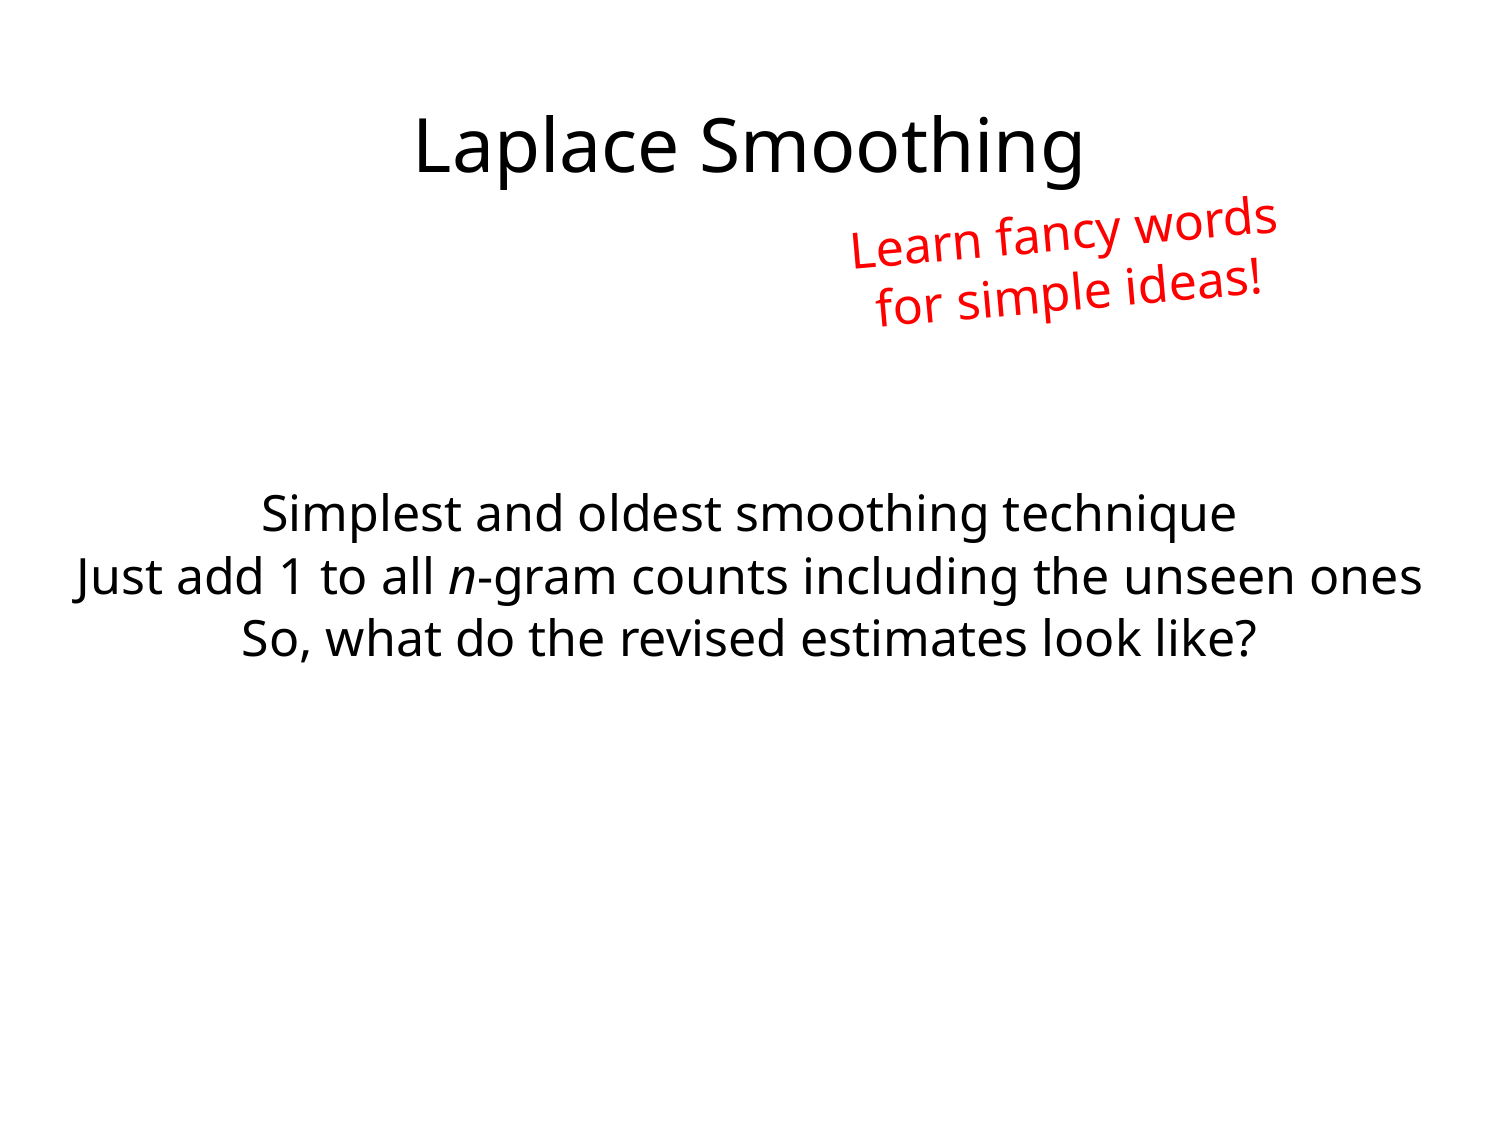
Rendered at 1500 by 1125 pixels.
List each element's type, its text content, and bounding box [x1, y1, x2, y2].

text_box Laplace Smoothing [0, 90, 1500, 203]
text_box Simplest and oldest smoothing technique [0, 474, 1500, 536]
text_box Learn fancy words for simple ideas! [824, 203, 1308, 349]
text_box So, what do the revised estimates look like? [0, 599, 1500, 674]
text_box Just add 1 to all n-gram counts including the unseen ones [0, 536, 1500, 599]
